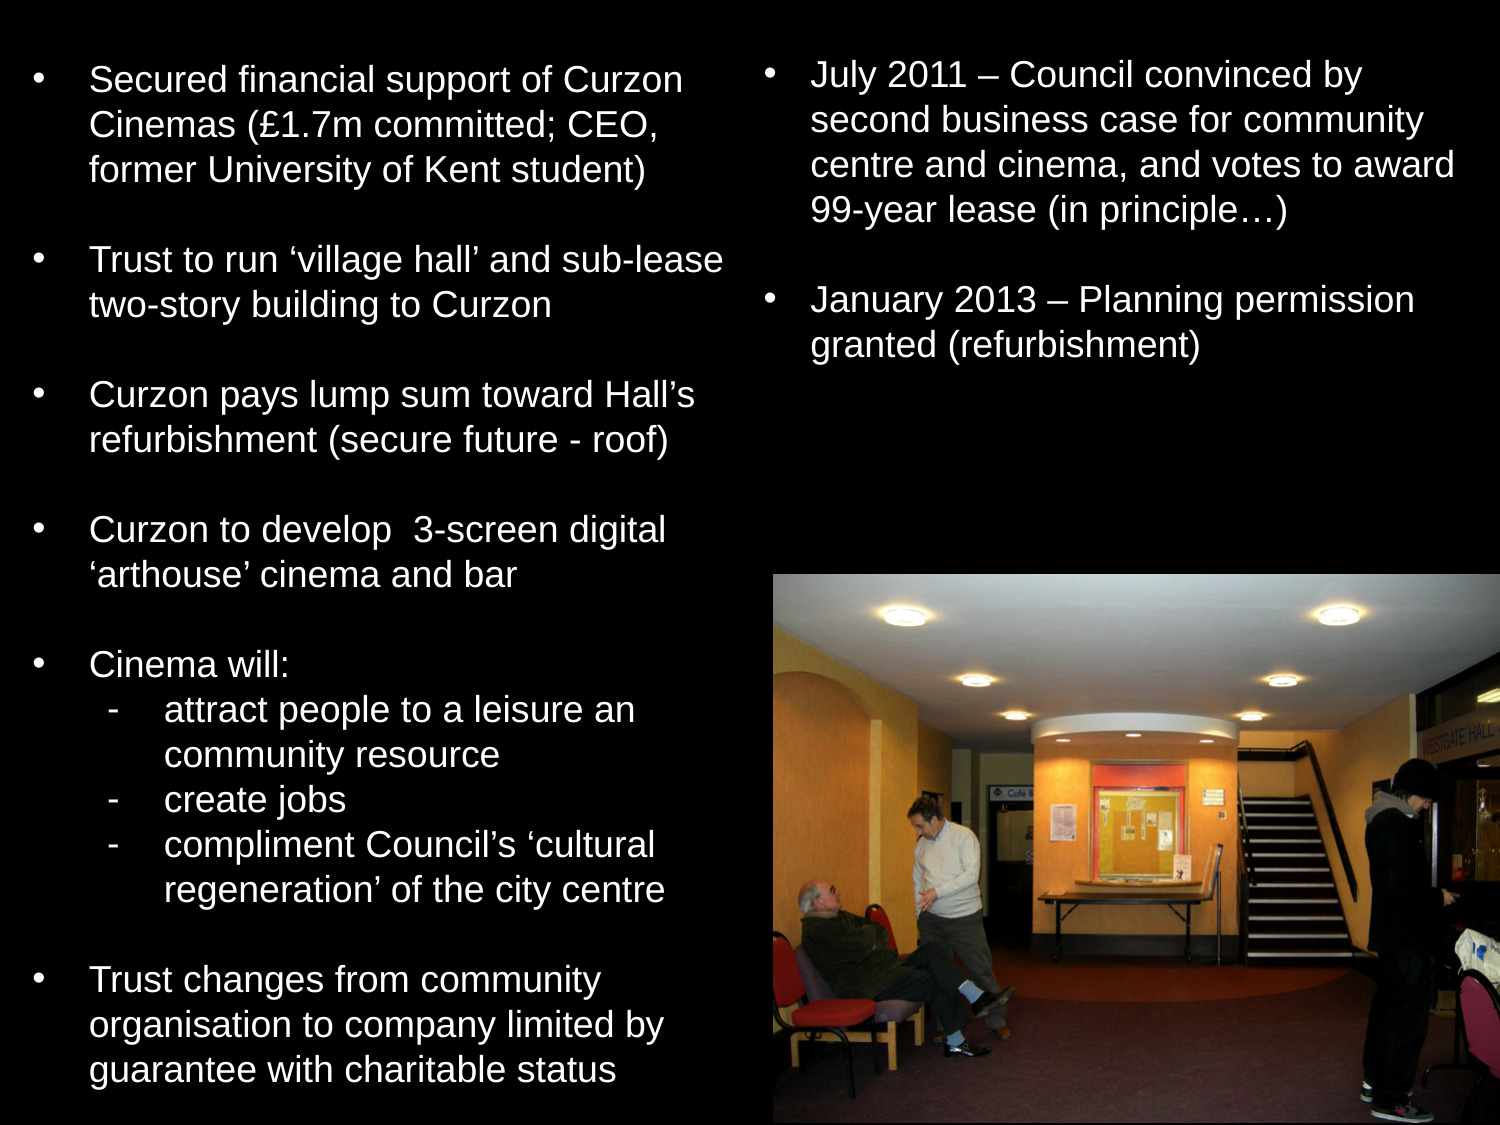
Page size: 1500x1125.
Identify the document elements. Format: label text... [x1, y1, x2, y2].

text_box July 2011 – Council convinced by second business case for community centre and cinema, and votes to award 99-year lease (in principle…) January 2013 – Planning permission granted (refurbishment) [748, 42, 1499, 373]
text_box Secured financial support of Curzon Cinemas (£1.7m committed; CEO, former University of Kent student) Trust to run ‘village hall’ and sub-lease two-story building to Curzon Curzon pays lump sum toward Hall’s refurbishment (secure future - roof) Curzon to develop 3-screen digital ‘arthouse’ cinema and bar Cinema will: attract people to a leisure an community resource create jobs compliment Council’s ‘cultural regeneration’ of the city centre Trust changes from community organisation to company limited by guarantee with charitable status [17, 47, 744, 1125]
picture [773, 574, 1500, 1124]
